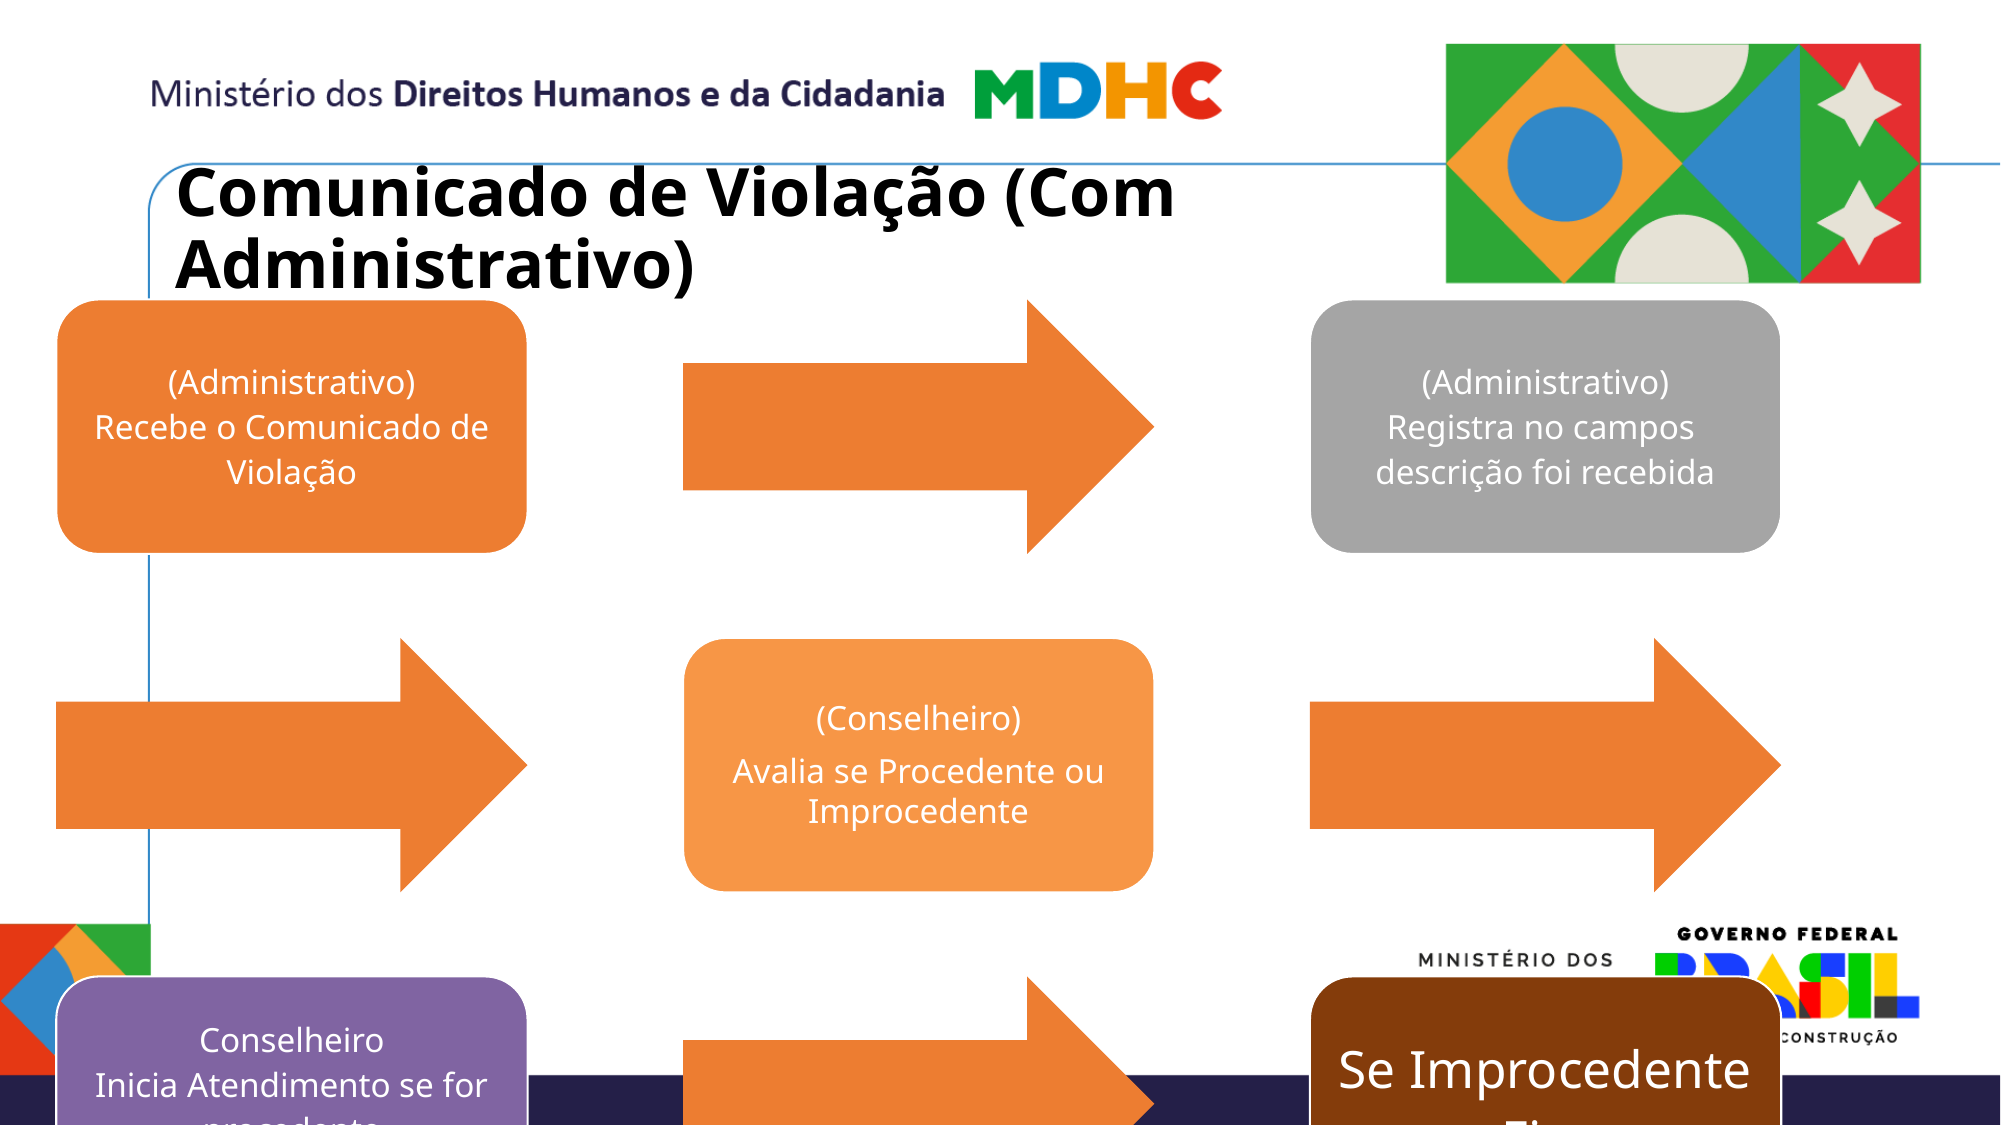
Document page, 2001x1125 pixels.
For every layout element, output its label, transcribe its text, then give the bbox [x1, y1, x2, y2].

picture [529, 1014, 1027, 1125]
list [56, 299, 1782, 1014]
title Comunicado de Violação (Com Administrativo) [160, 111, 1417, 299]
picture [1059, 78, 1082, 104]
picture [1066, 1014, 1309, 1125]
picture [0, 0, 2001, 1125]
